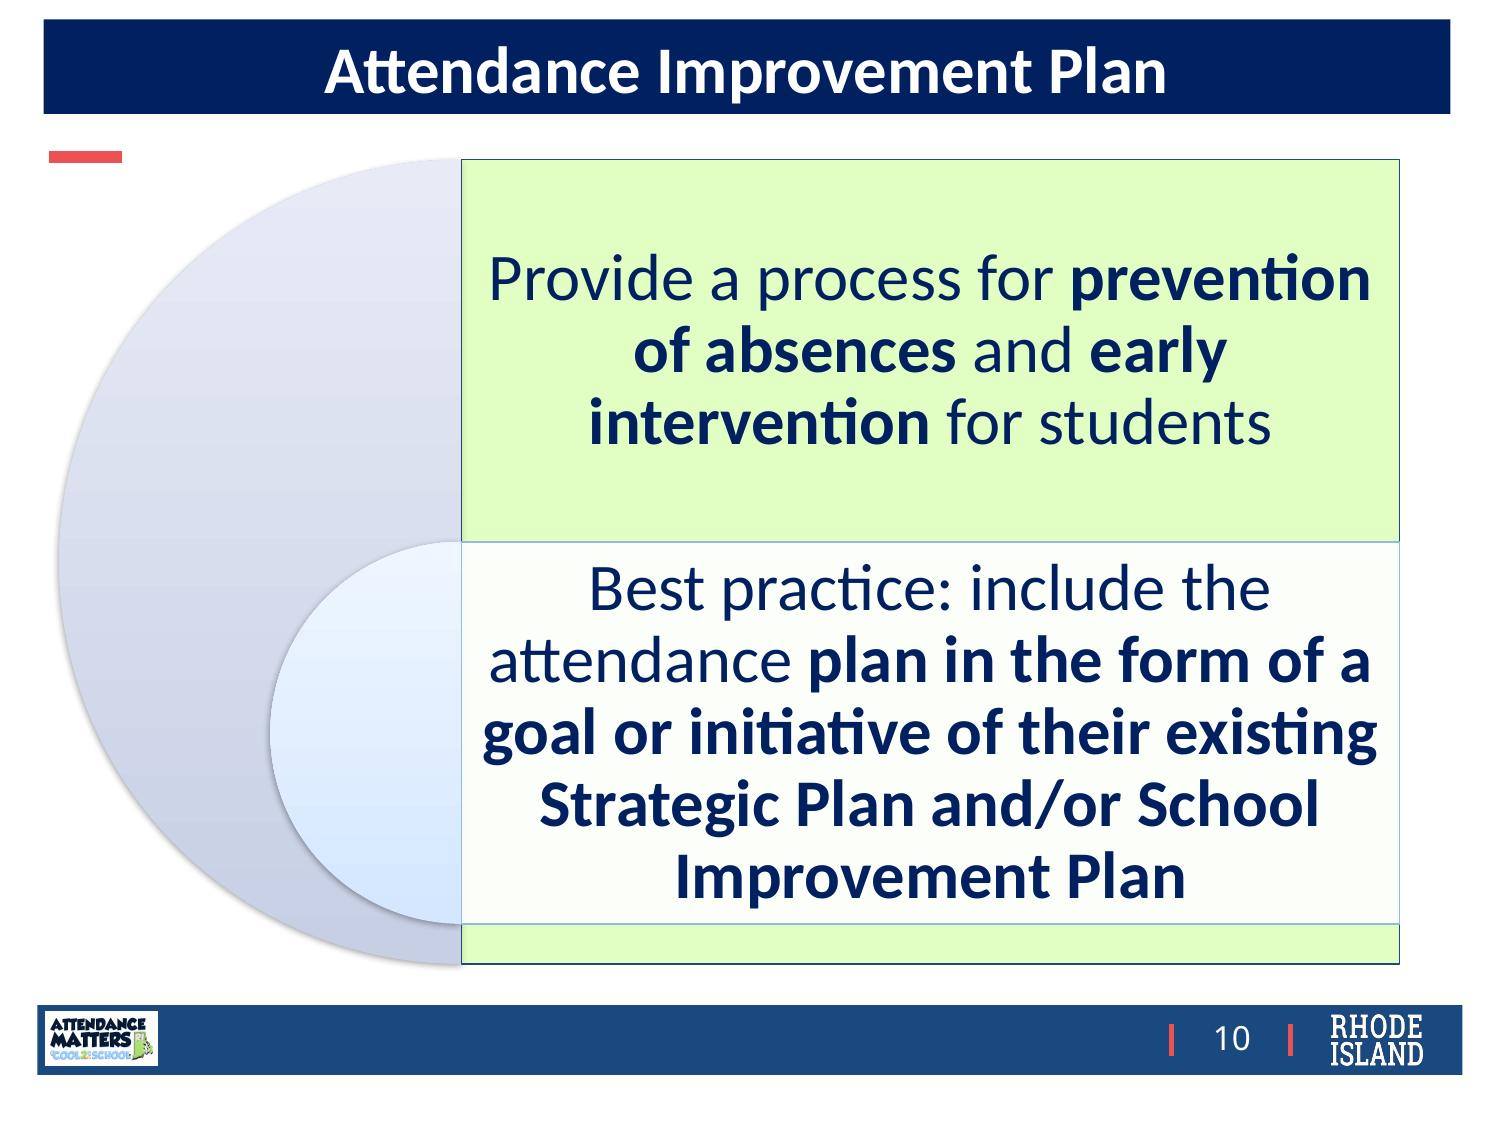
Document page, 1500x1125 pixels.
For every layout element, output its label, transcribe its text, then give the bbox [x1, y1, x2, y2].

picture [1331, 1014, 1423, 1066]
slide_number 10 [1195, 1012, 1269, 1068]
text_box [58, 159, 1400, 965]
text_box Attendance Improvement Plan [43, 19, 1451, 114]
picture [44, 1011, 159, 1067]
